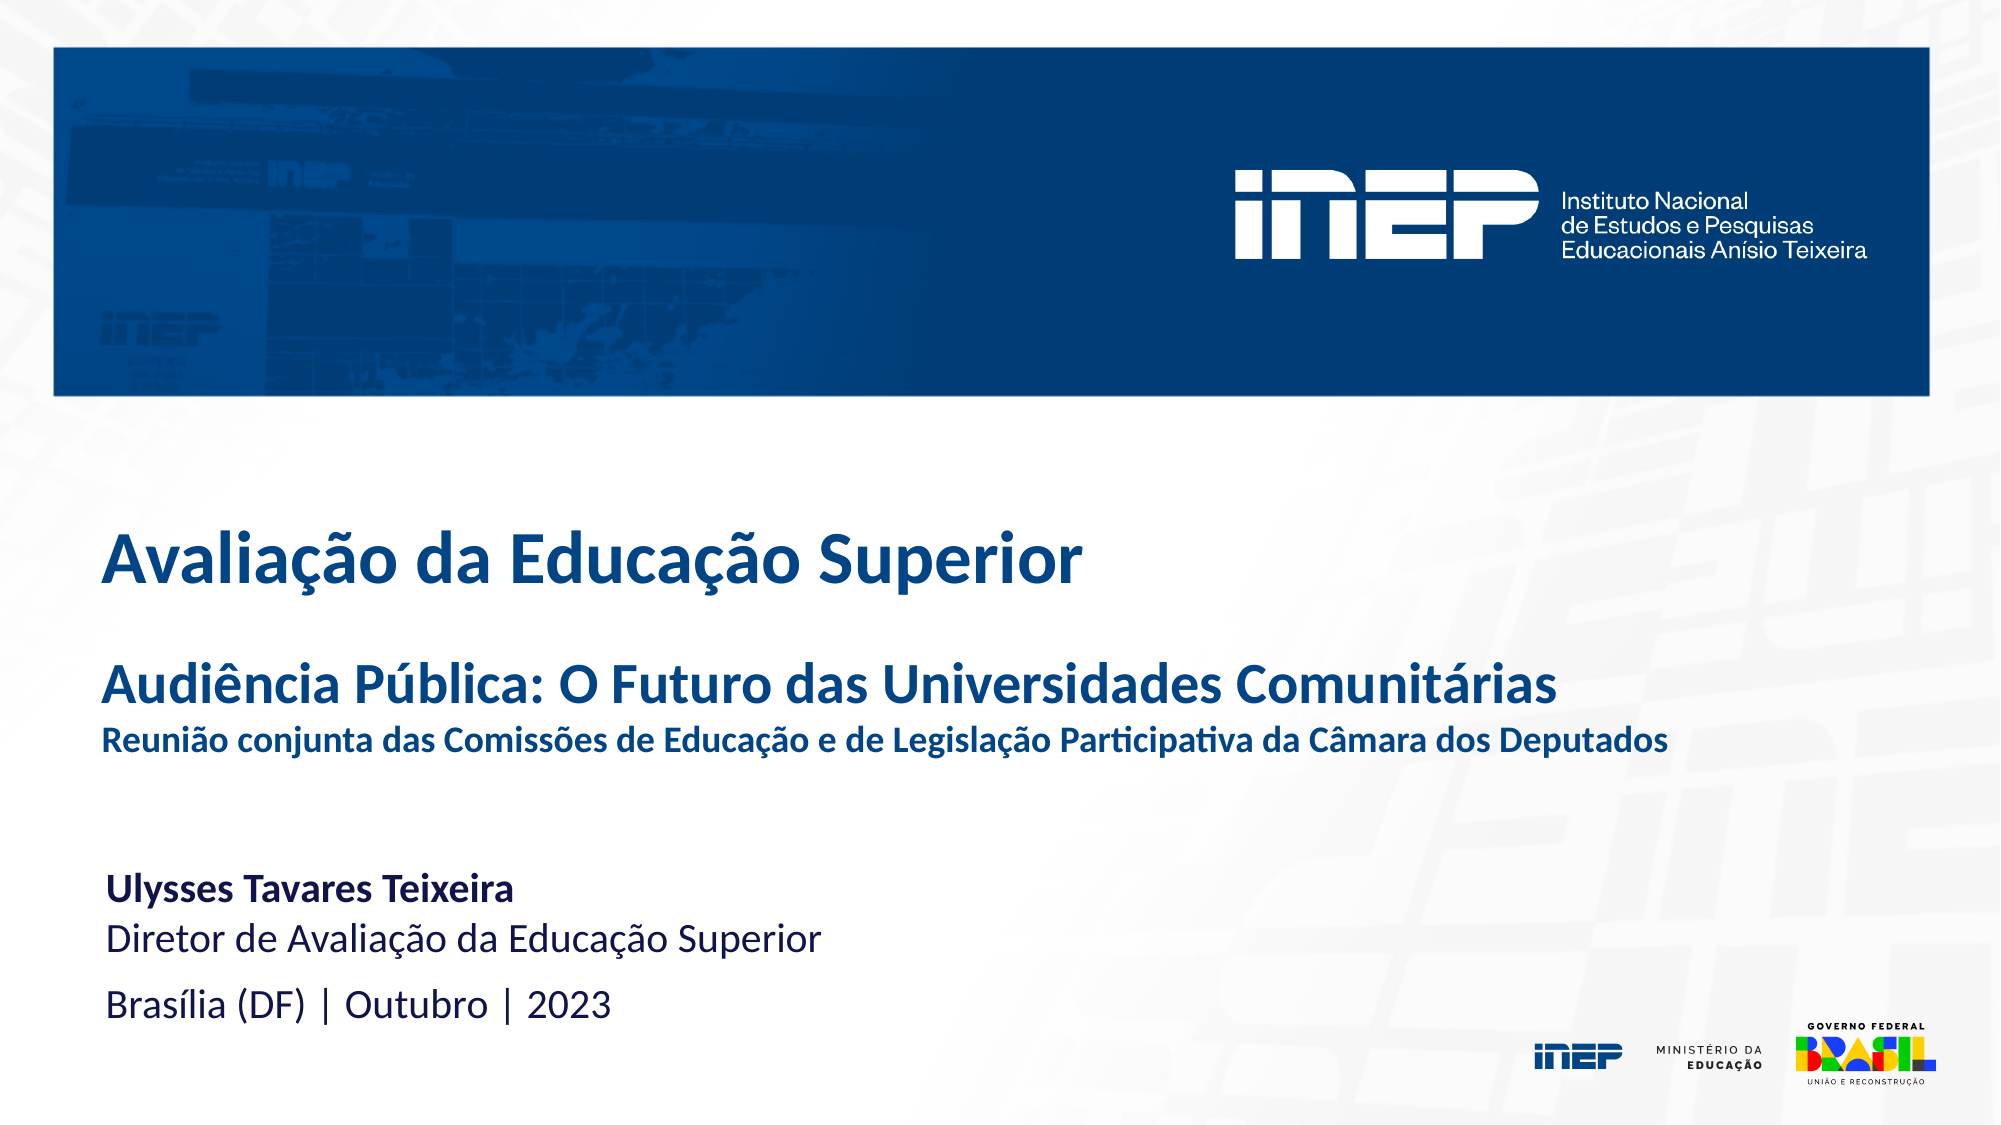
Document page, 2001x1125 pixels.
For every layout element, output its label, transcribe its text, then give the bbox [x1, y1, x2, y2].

text_box Ulysses Tavares Teixeira Diretor de Avaliação da Educação Superior [90, 852, 1021, 968]
text_box Avaliação da Educação Superior [86, 501, 1607, 607]
text_box Audiência Pública: O Futuro das Universidades Comunitárias Reunião conjunta das Comissões de Educação e de Legislação Participativa da Câmara dos Deputados [86, 637, 1928, 768]
picture [0, 0, 2001, 1125]
text_box Brasília (DF) | Outubro | 2023 [90, 969, 681, 1034]
